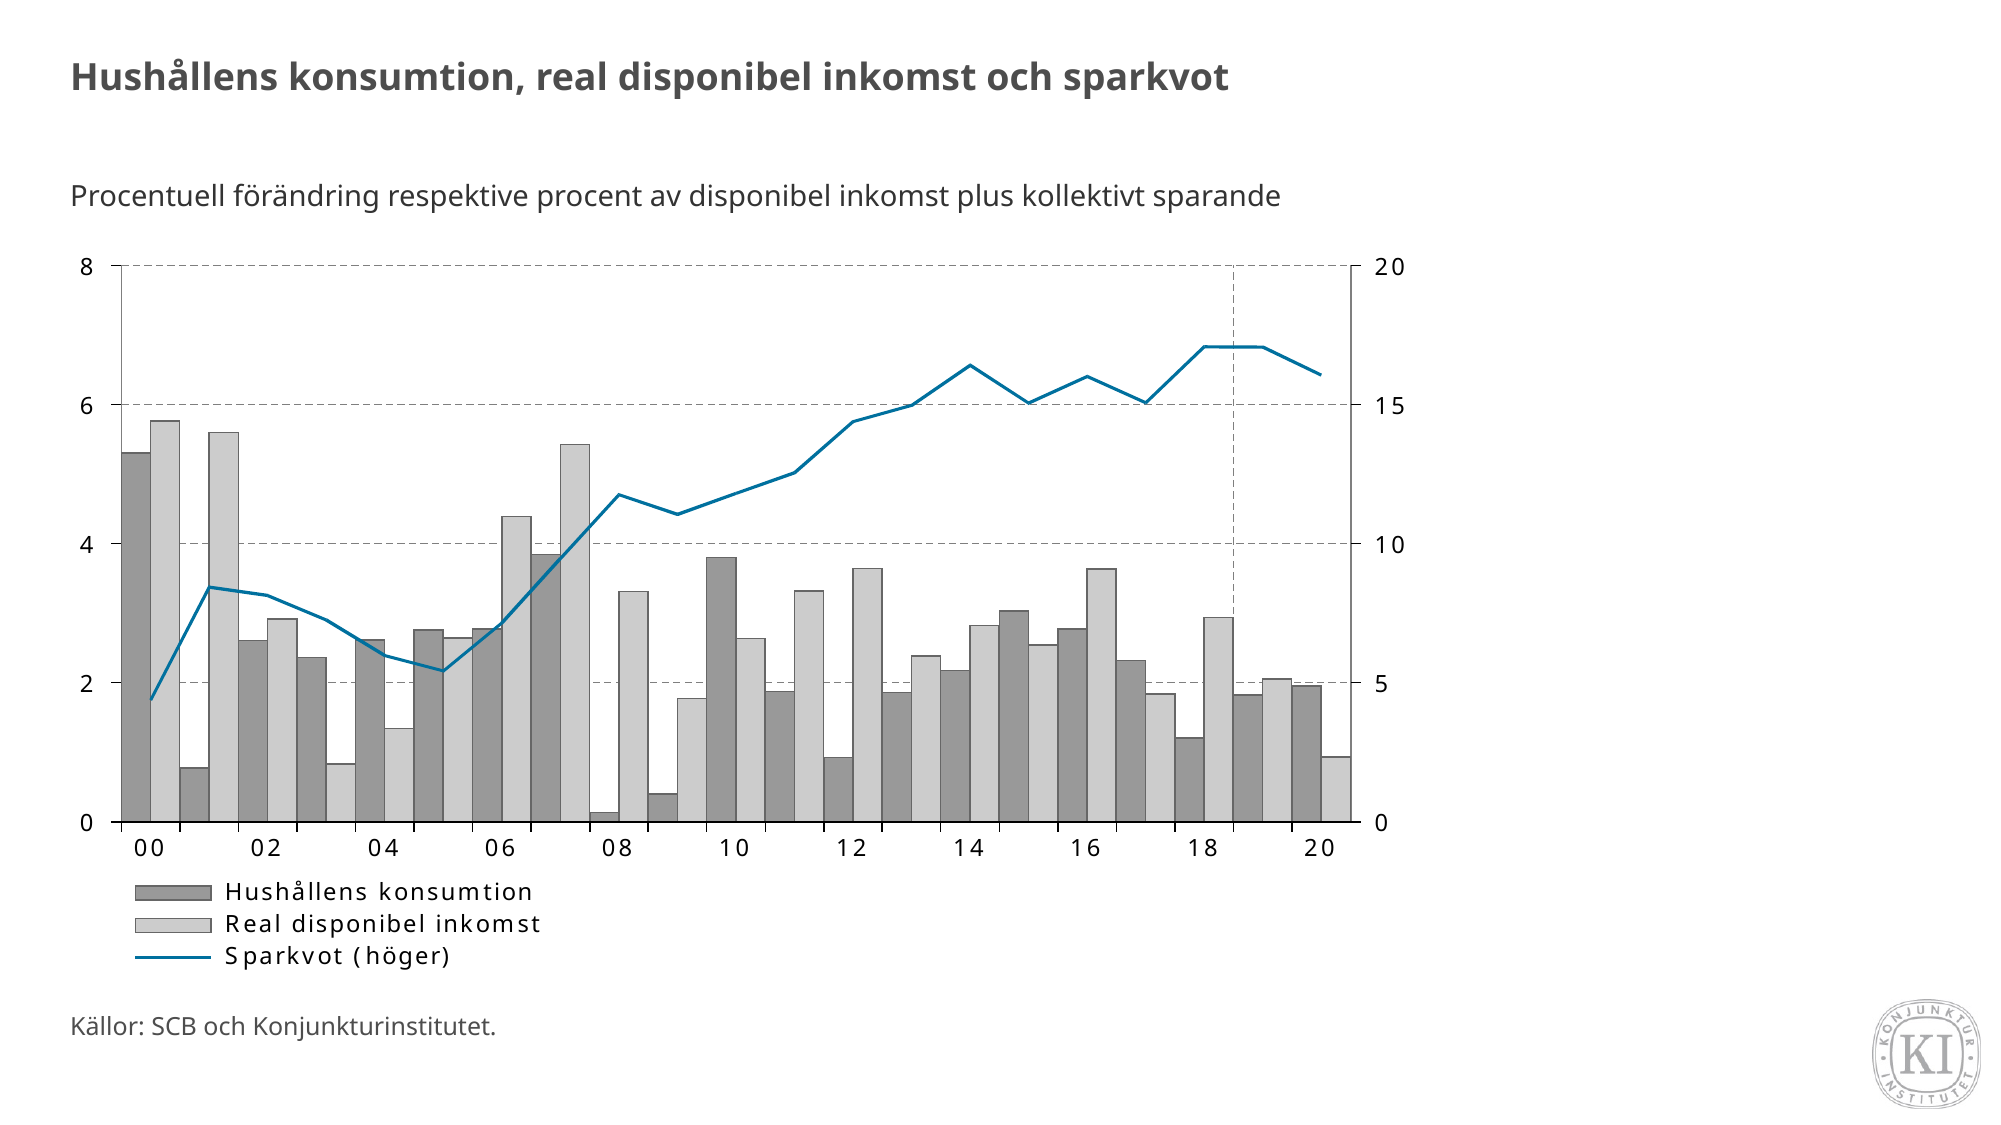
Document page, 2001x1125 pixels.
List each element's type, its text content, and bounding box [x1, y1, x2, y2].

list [30, 228, 1453, 998]
title Hushållens konsumtion, real disponibel inkomst och sparkvot [55, 45, 1476, 128]
list Procentuell förändring respektive procent av disponibel inkomst plus kollektivt sparande [55, 137, 1476, 220]
subtitle Källor: SCB och Konjunkturinstitutet. [55, 1003, 1476, 1106]
picture [1872, 999, 1981, 1109]
